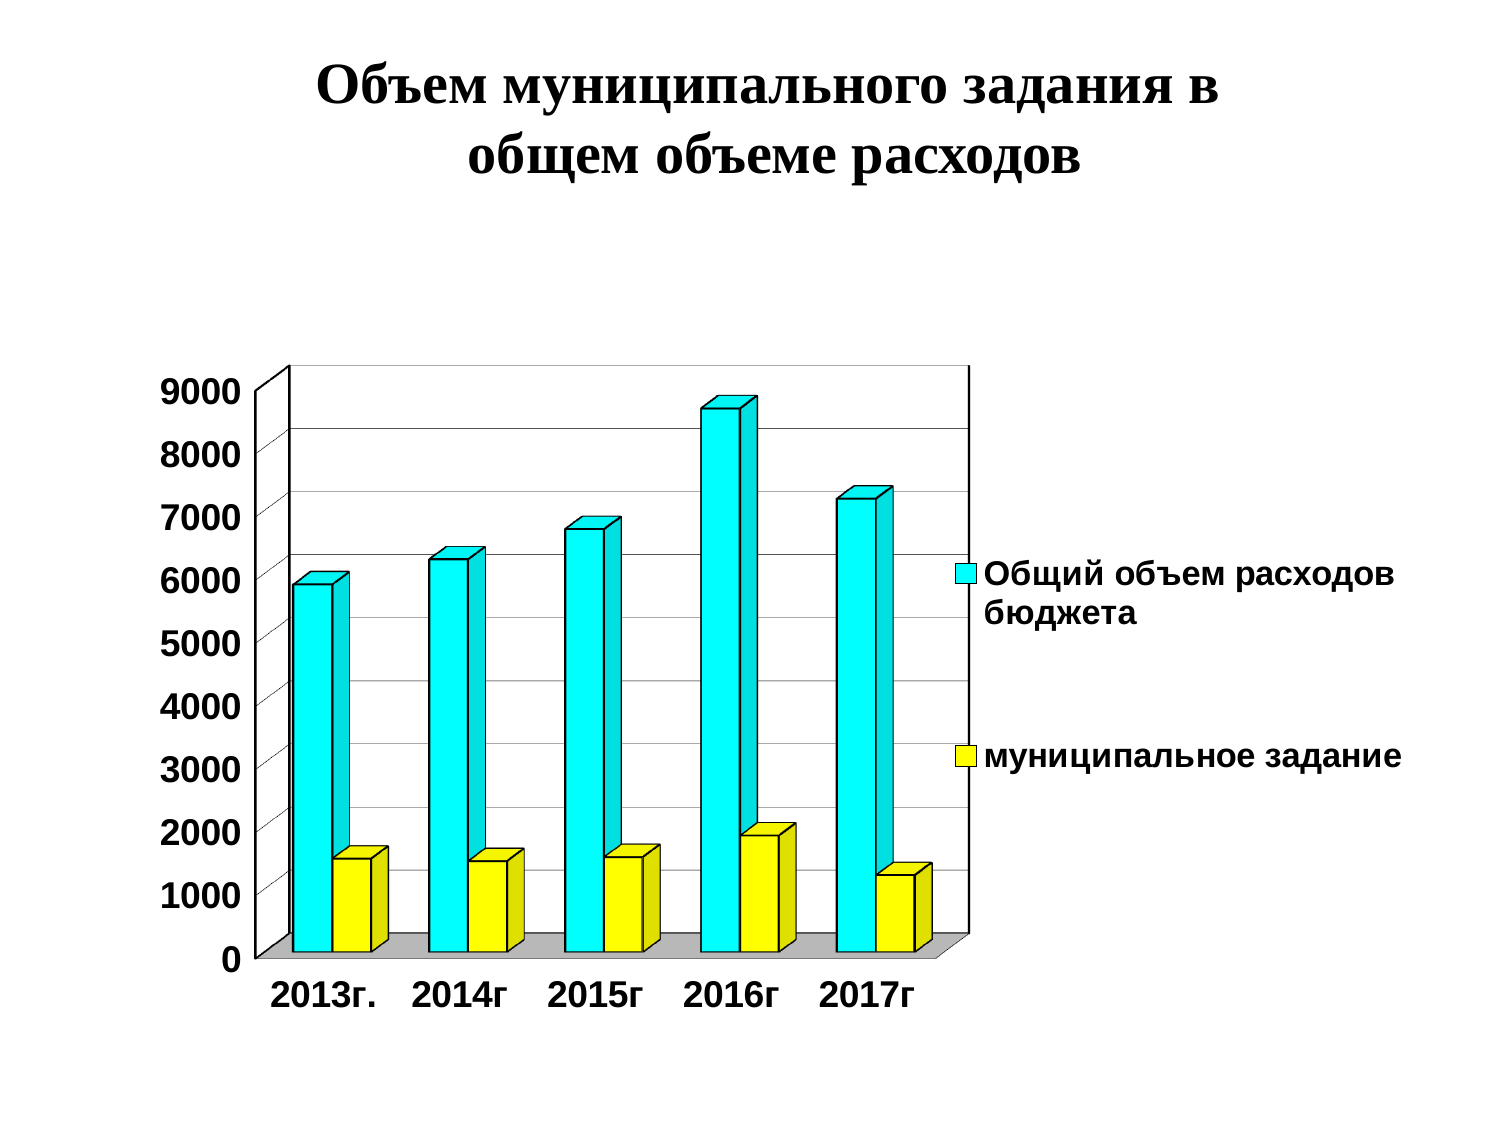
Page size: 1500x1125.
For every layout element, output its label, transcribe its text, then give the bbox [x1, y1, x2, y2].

chart [95, 328, 1427, 1055]
text_box Объем муниципального задания в общем объеме расходов [99, 37, 1450, 225]
